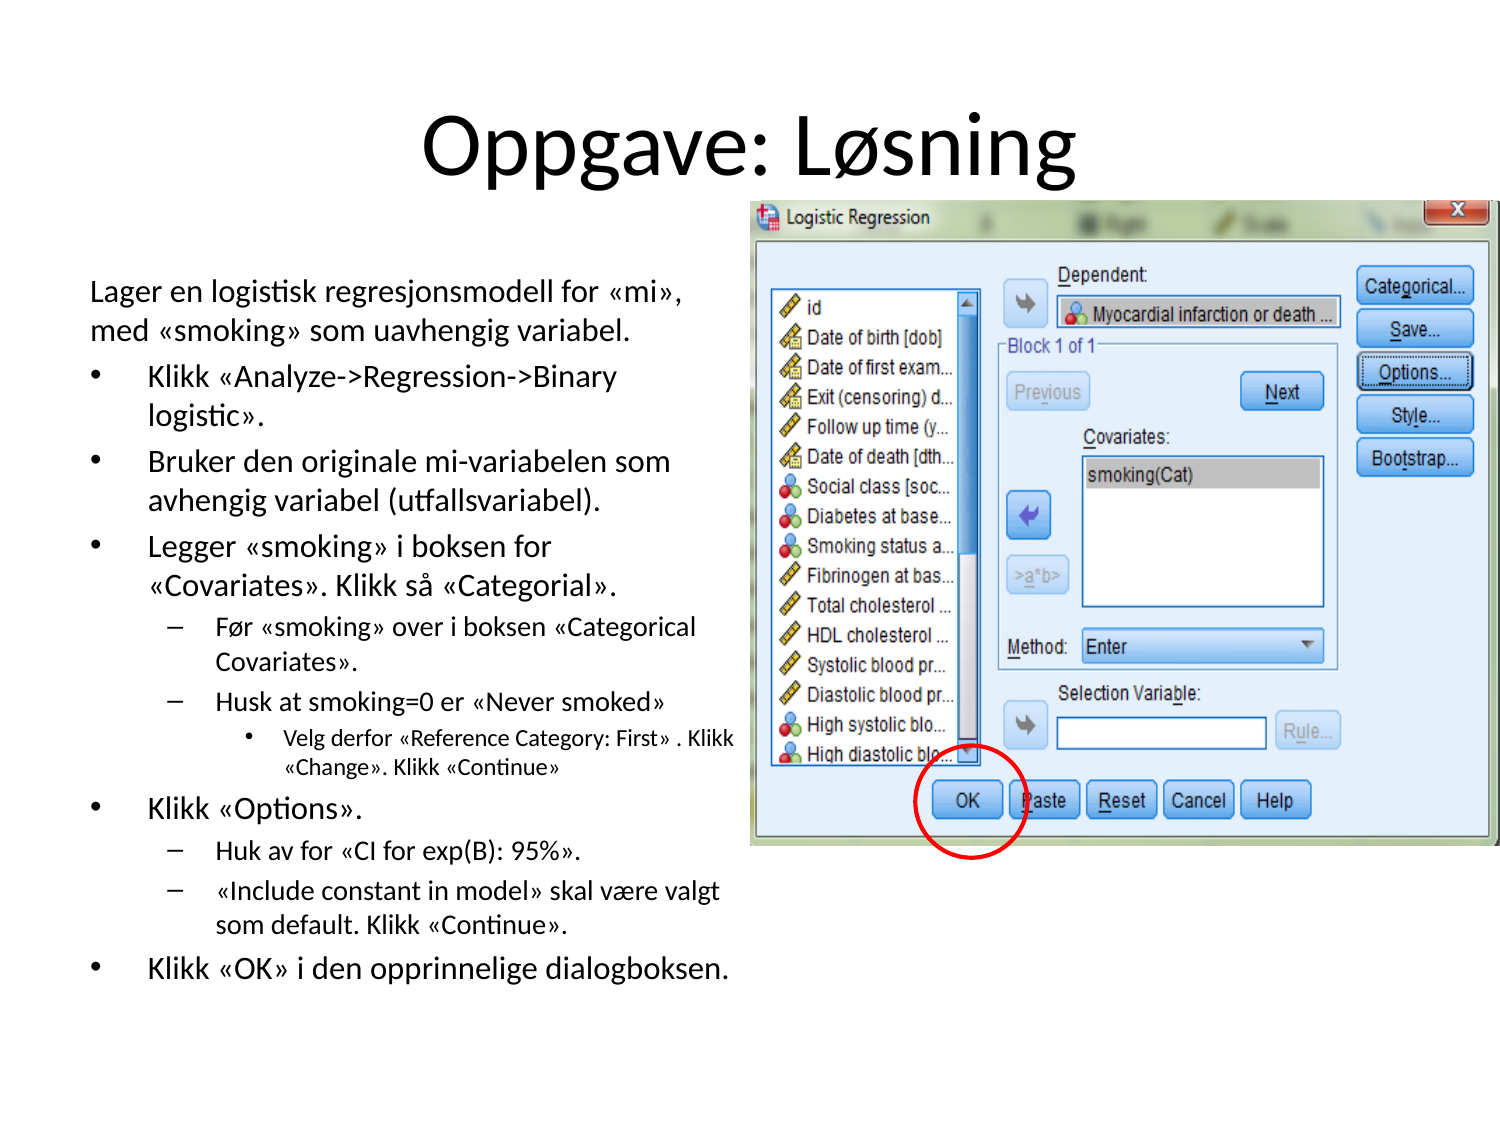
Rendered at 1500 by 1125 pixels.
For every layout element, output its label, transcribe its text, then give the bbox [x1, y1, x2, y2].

picture [749, 200, 1500, 847]
list Lager en logistisk regresjonsmodell for «mi», med «smoking» som uavhengig variabel. Klikk «Analyze->Regression->Binary logistic». Bruker den originale mi-variabelen som avhengig variabel (utfallsvariabel). Legger «smoking» i boksen for «Covariates». Klikk så «Categorial». Før «smoking» over i boksen «Categorical Covariates». Husk at smoking=0 er «Never smoked» Velg derfor «Reference Category: First» . Klikk «Change». Klikk «Continue» Klikk «Options». Huk av for «CI for exp(B): 95%». «Include constant in model» skal være valgt som default. Klikk «Continue». Klikk «OK» i den opprinnelige dialogboksen. [75, 262, 750, 1005]
title Oppgave: Løsning [75, 45, 1425, 233]
